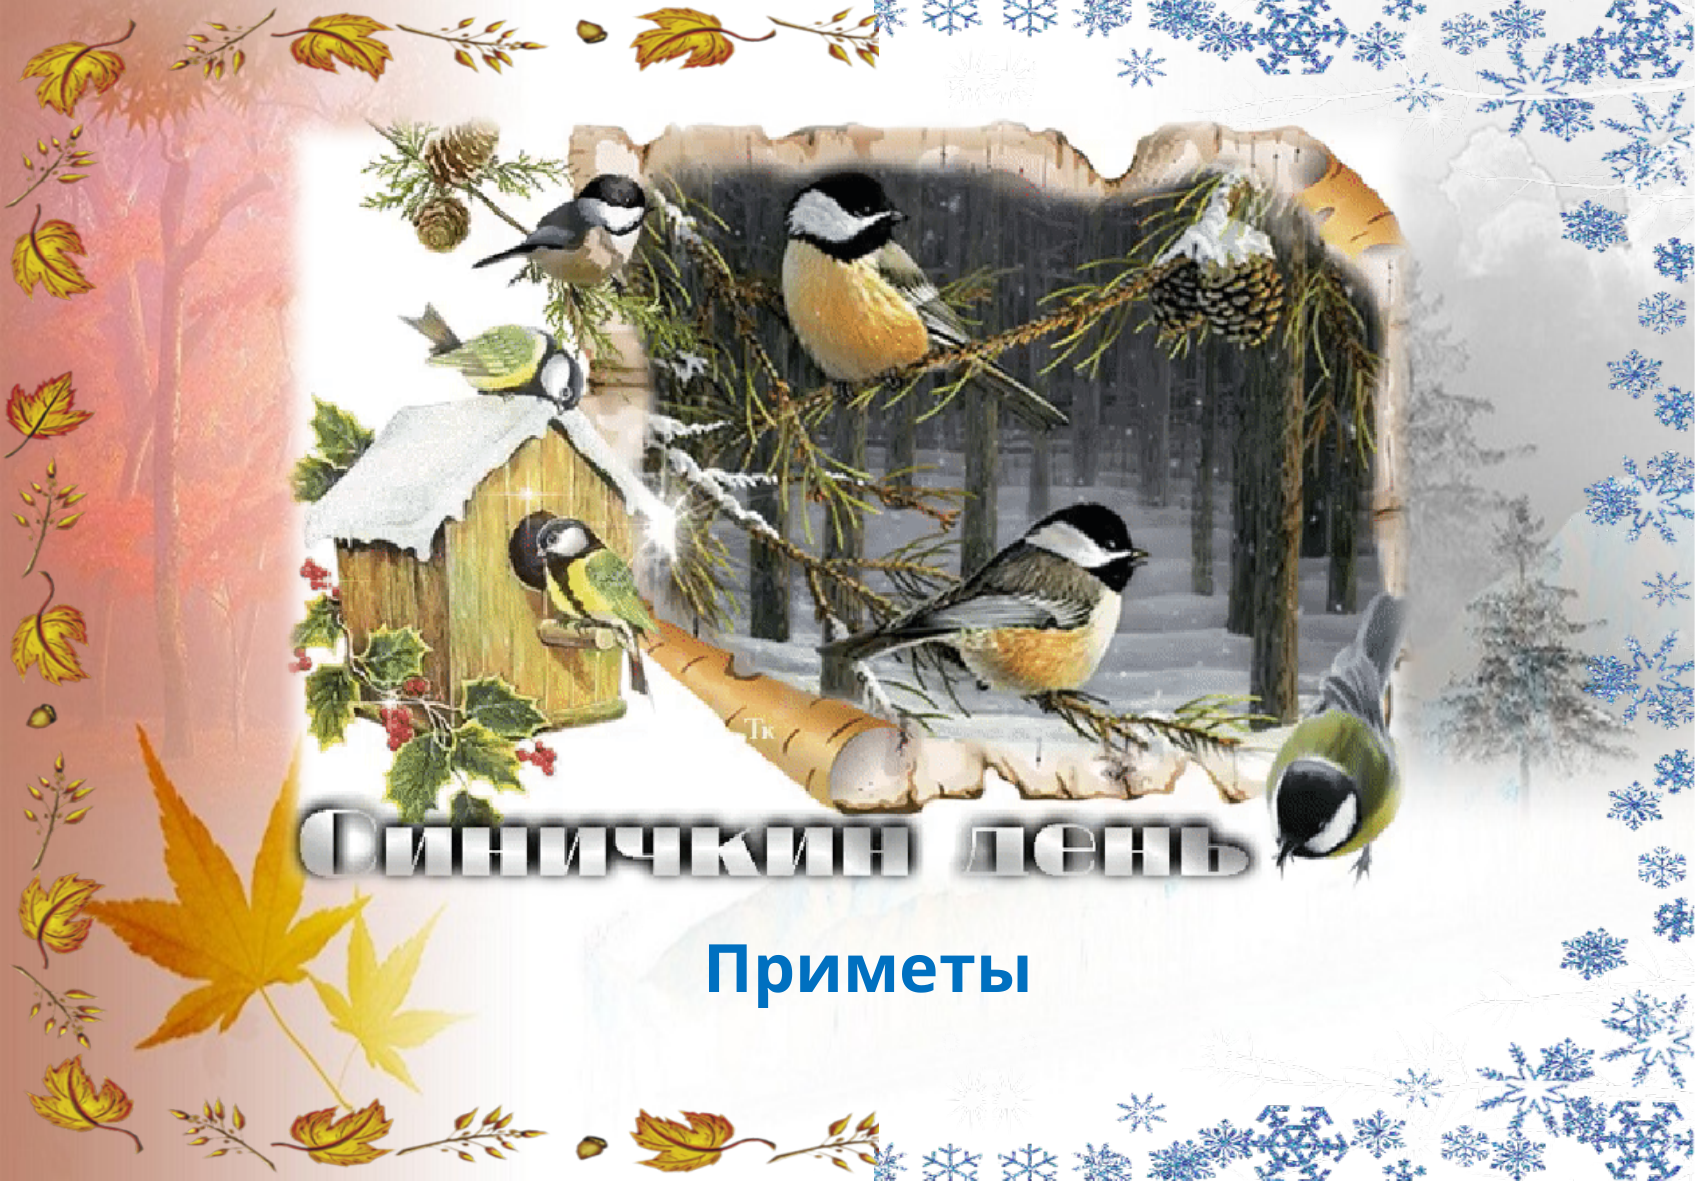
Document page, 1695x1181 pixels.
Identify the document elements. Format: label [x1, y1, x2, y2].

picture [275, 109, 1419, 896]
text_box [0, 0, 1695, 1181]
